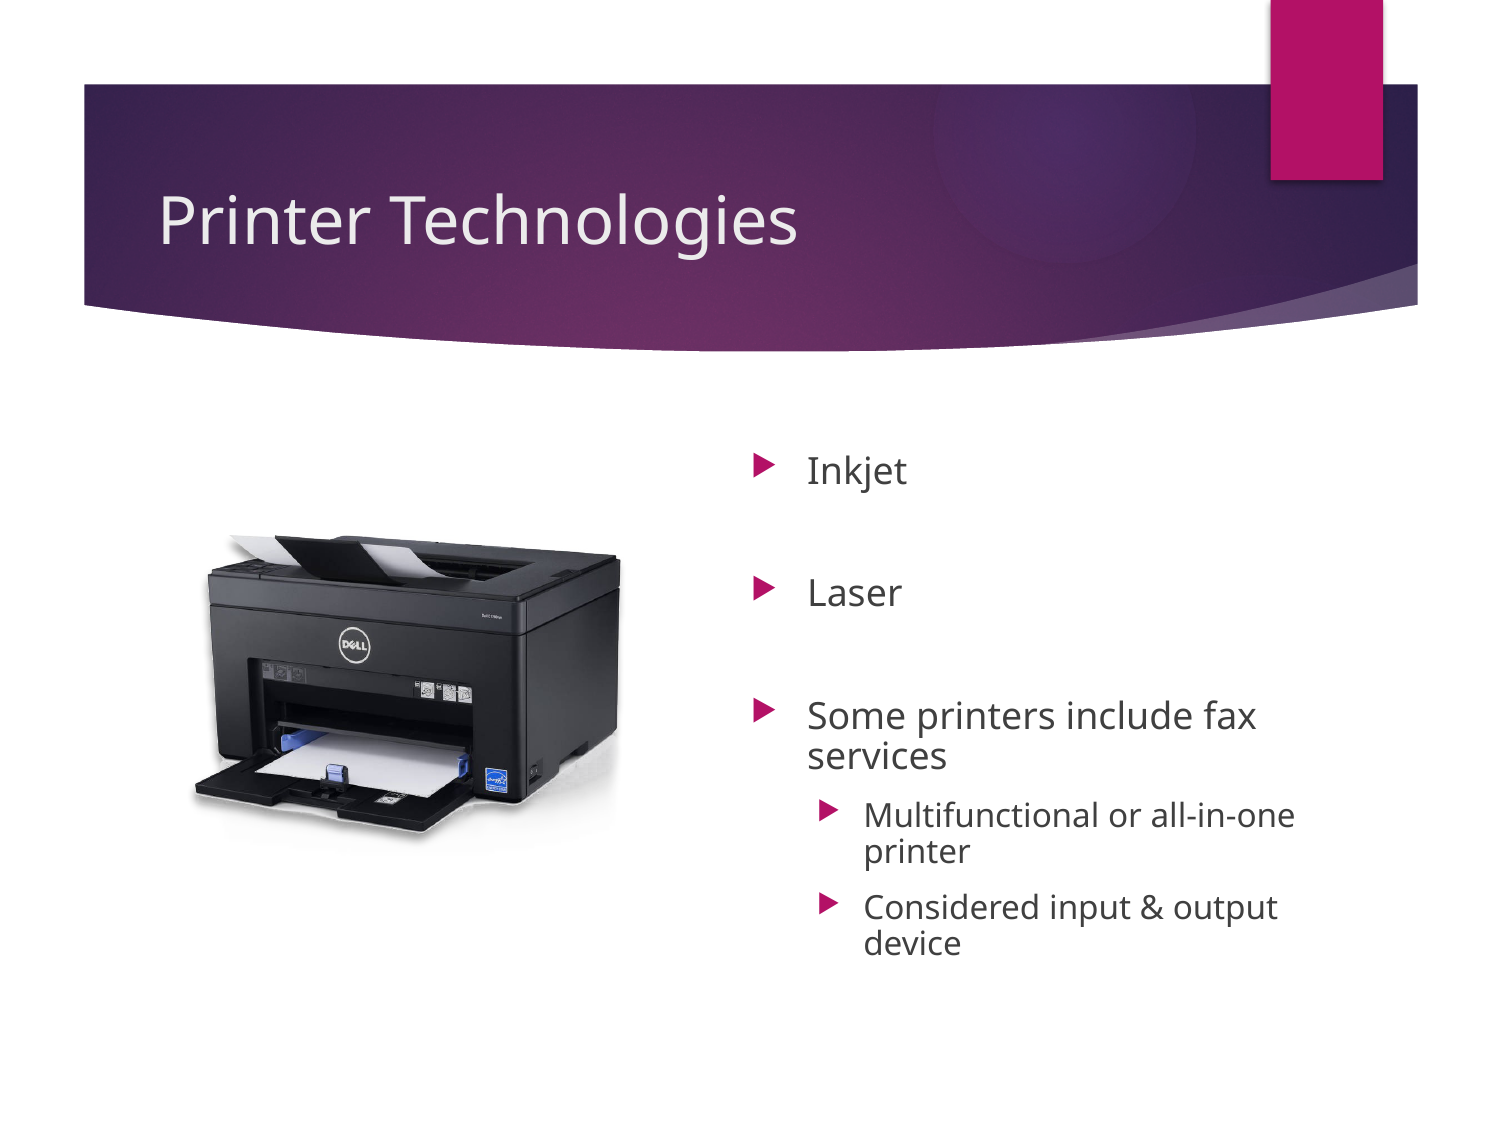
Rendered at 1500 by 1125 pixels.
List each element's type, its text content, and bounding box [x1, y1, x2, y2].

title Printer Technologies [142, 159, 1220, 276]
list Inkjet Laser Some printers include fax services Multifunctional or all-in-one printer Considered input & output device [735, 427, 1377, 988]
picture [141, 490, 677, 924]
